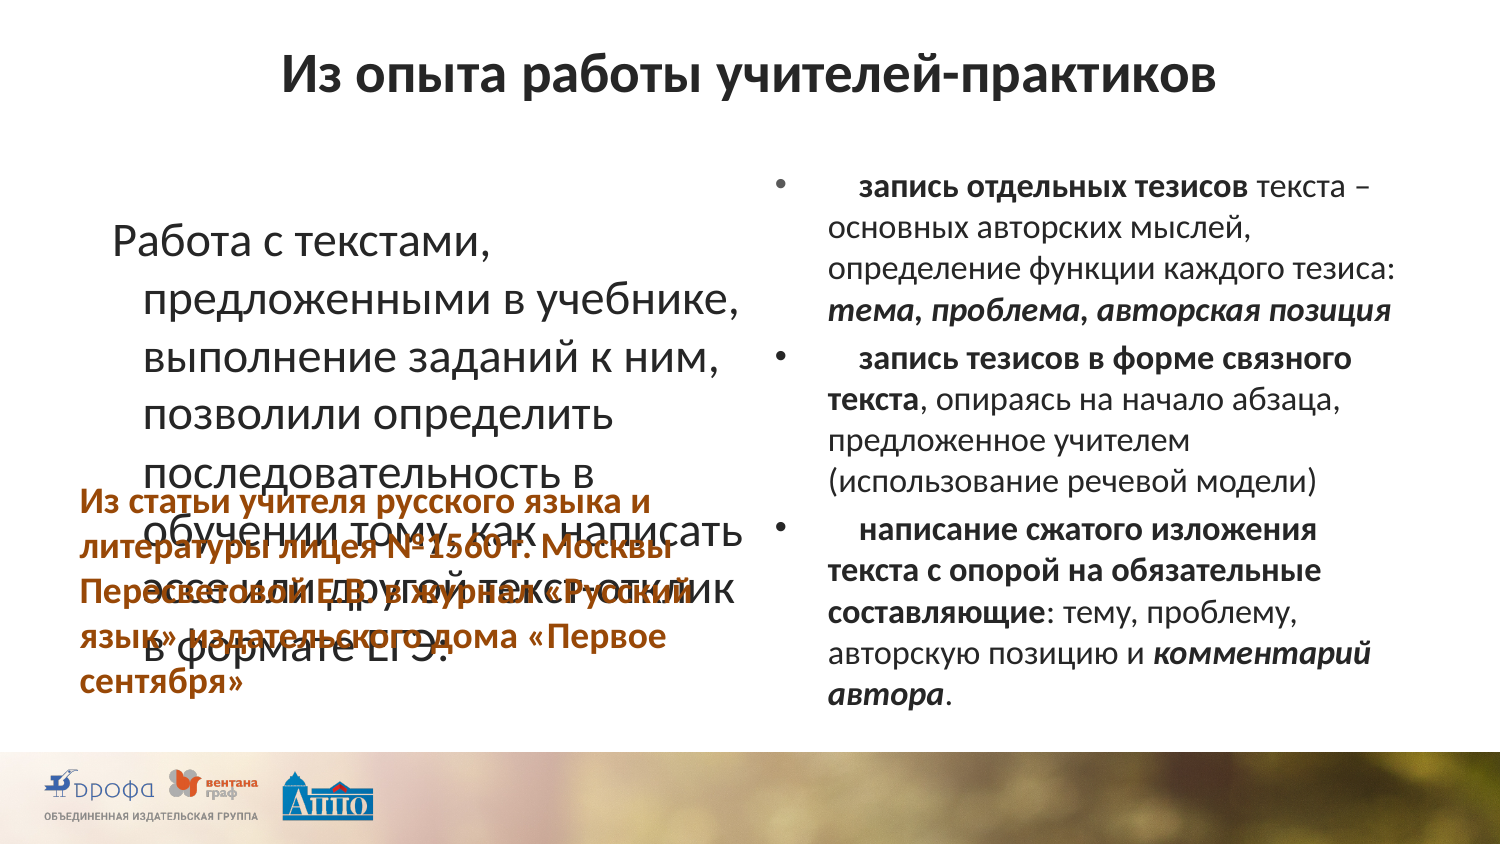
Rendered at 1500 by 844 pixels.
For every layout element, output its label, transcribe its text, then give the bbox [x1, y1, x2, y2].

list Работа с текстами, предложенными в учебнике, выполнение заданий к ним, позволили определить последовательность в обучении тому, как написать эссе или другой текст-отклик в формате ЕГЭ: [52, 200, 759, 758]
picture [0, 752, 1500, 844]
title Из опыта работы учителей-практиков [74, 27, 1426, 112]
list запись отдельных тезисов текста – основных авторских мыслей, определение функции каждого тезиса: тема, проблема, авторская позиция запись тезисов в форме связного текста, опираясь на начало абзаца, предложенное учителем (использование речевой модели) написание сжатого изложения текста с опорой на обязательные составляющие: тему, проблему, авторскую позицию и комментарий автора. [759, 155, 1424, 758]
text_box Из статьи учителя русского языка и литературы лицея №1560 г. Москвы Пересветовой Е.В. в журнал «Русский язык» издательского дома «Первое сентября» [64, 468, 750, 709]
